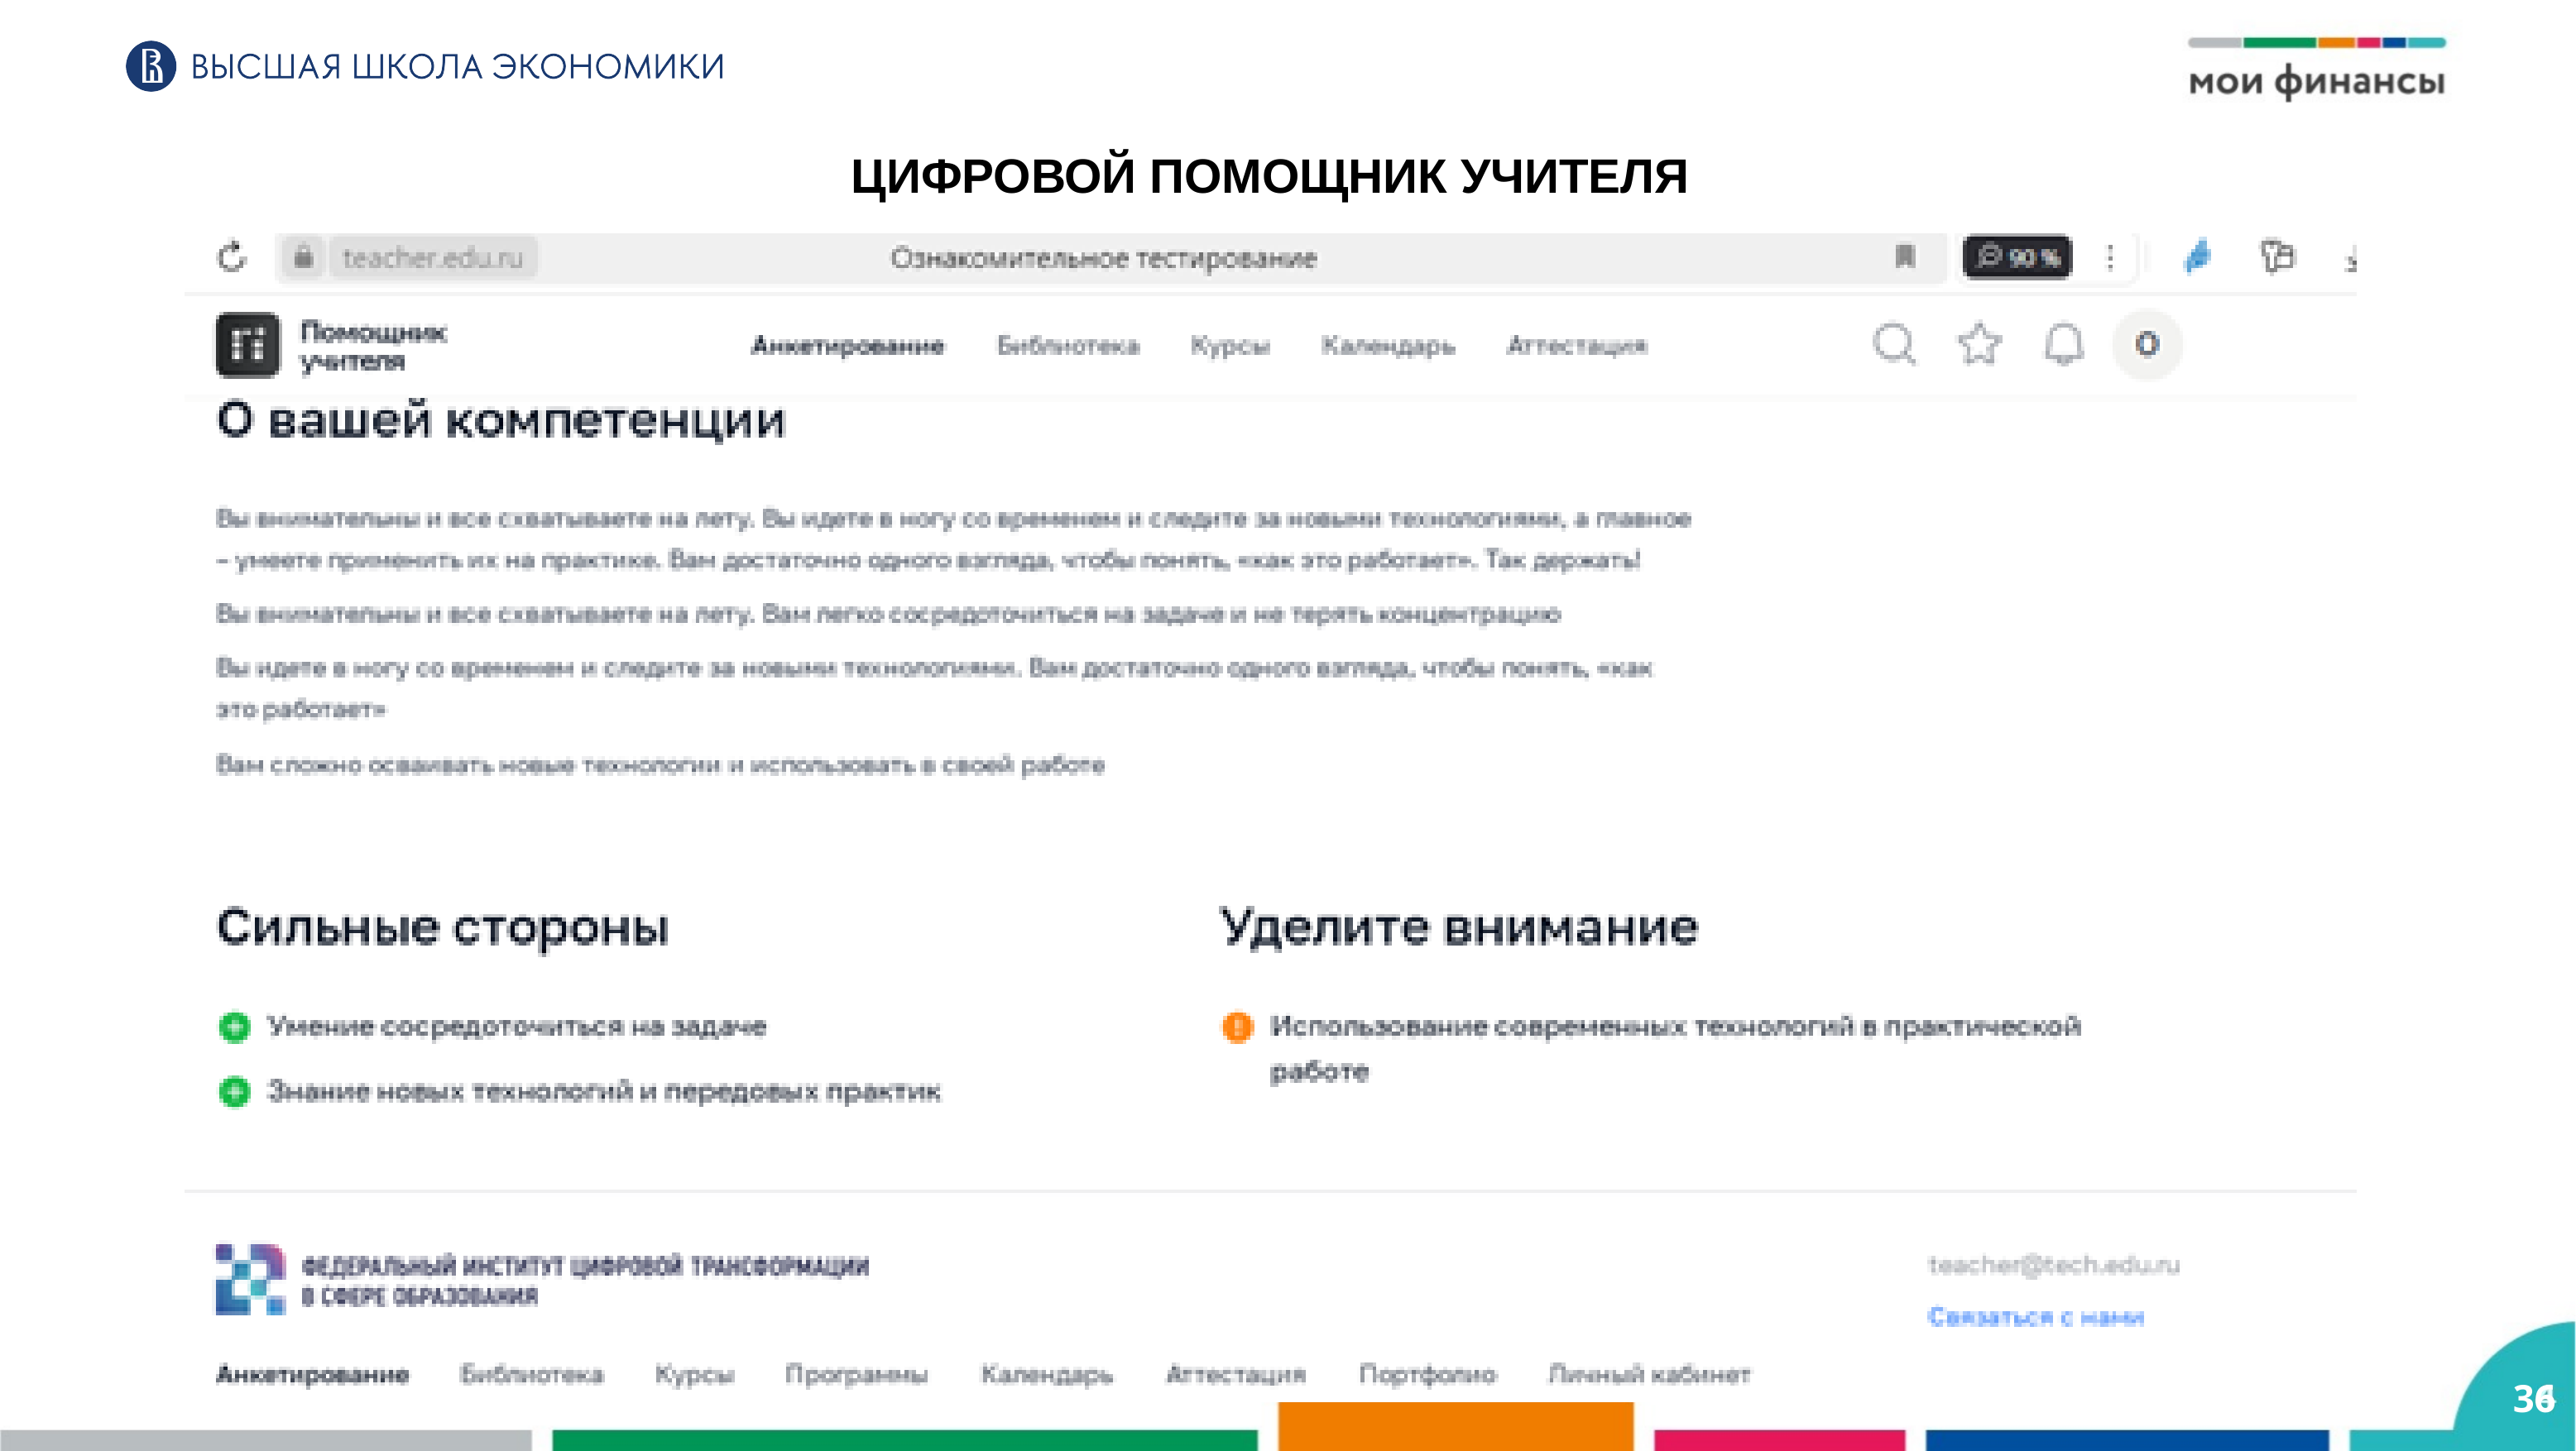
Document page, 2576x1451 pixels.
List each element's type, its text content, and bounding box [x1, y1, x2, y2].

picture [0, 0, 2576, 1451]
text_box ЦИФРОВОЙ ПОМОЩНИК УЧИТЕЛЯ [650, 138, 1890, 231]
slide_number 36 [2470, 1365, 2576, 1430]
